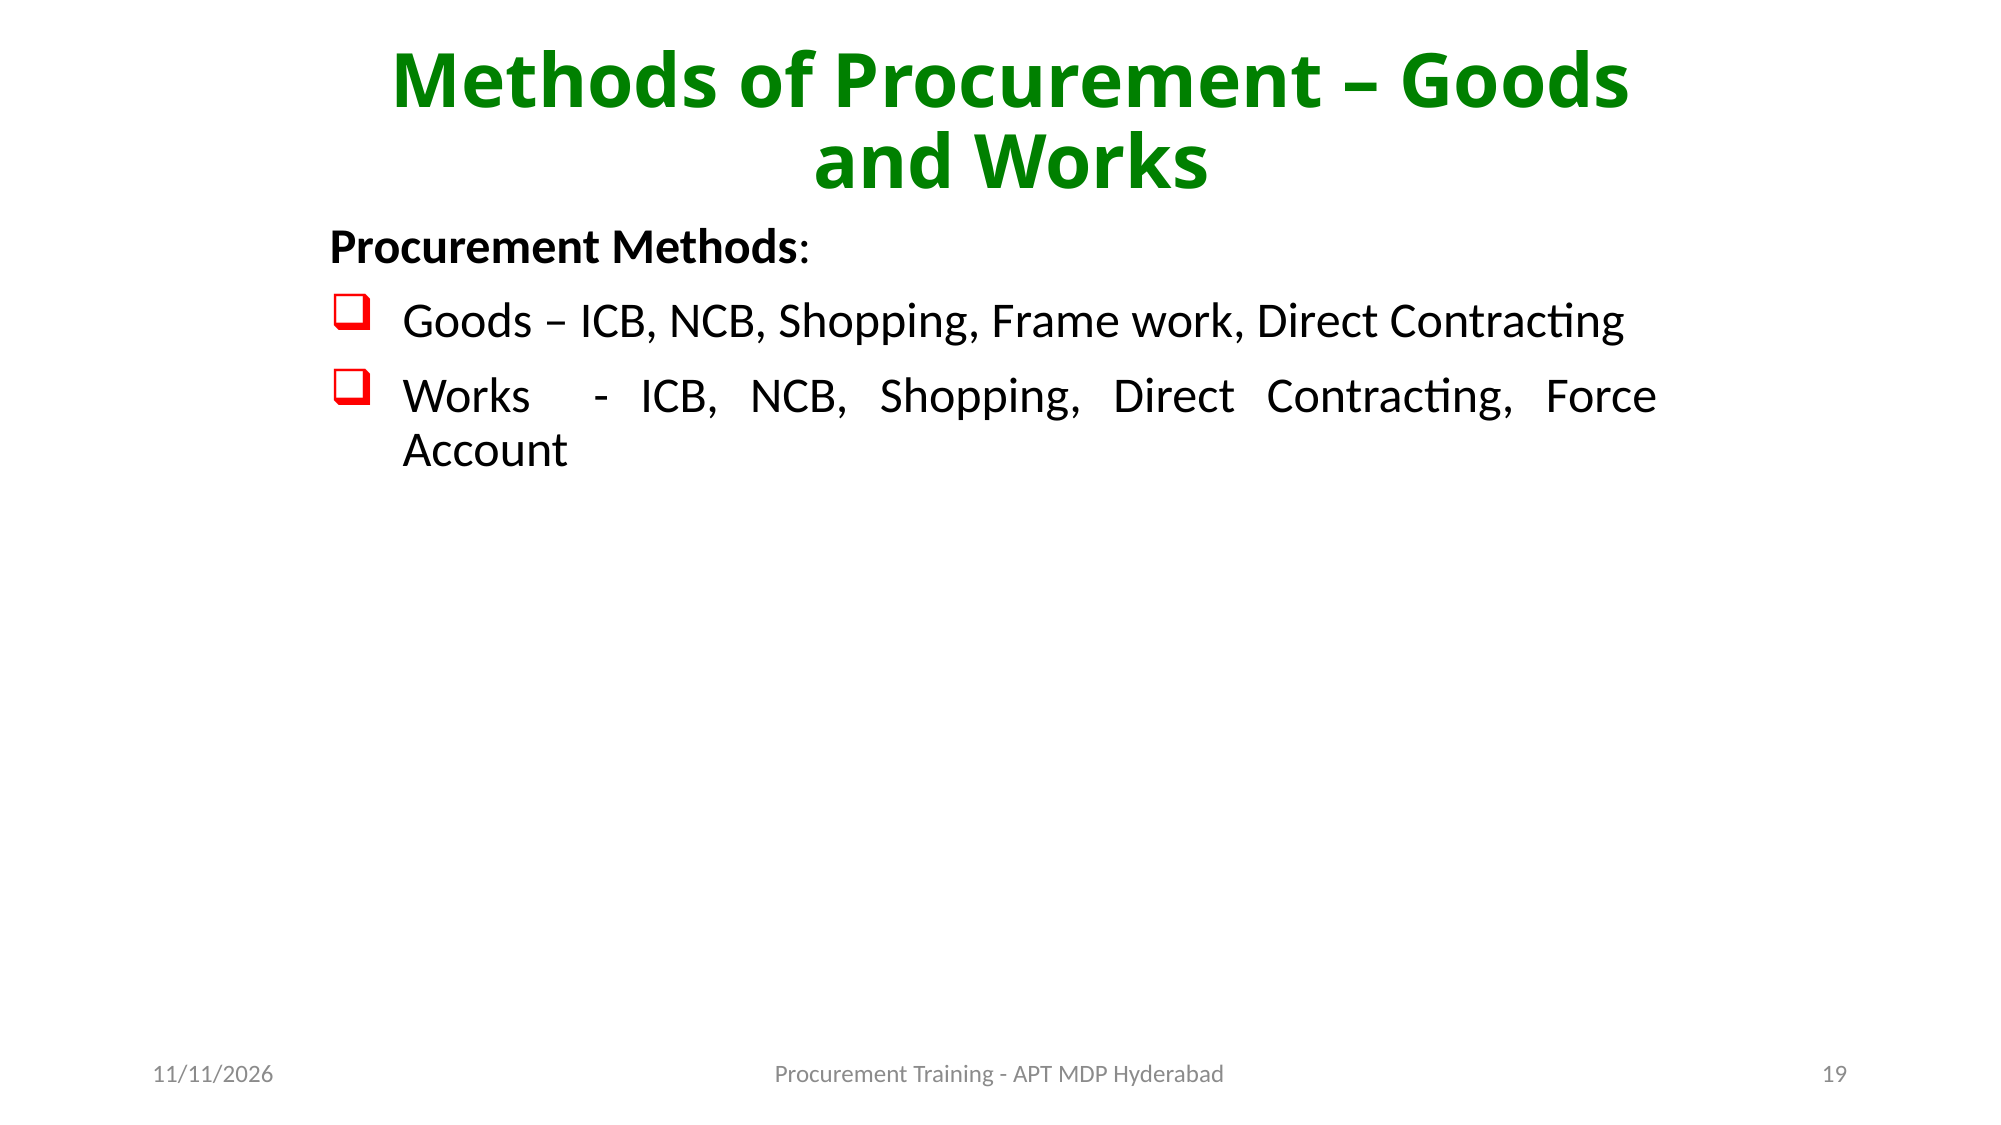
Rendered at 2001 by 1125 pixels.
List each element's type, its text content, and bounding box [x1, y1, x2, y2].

title Methods of Procurement – Goods and Works [373, 54, 1649, 212]
subtitle Procurement Methods: Goods – ICB, NCB, Shopping, Frame work, Direct Contracting Works - ICB, NCB, Shopping, Direct Contracting, Force Account [314, 212, 1674, 875]
footer Procurement Training - APT MDP Hyderabad [662, 1042, 1338, 1103]
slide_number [137, 1042, 588, 1103]
slide_number 19 [1412, 1042, 1863, 1103]
